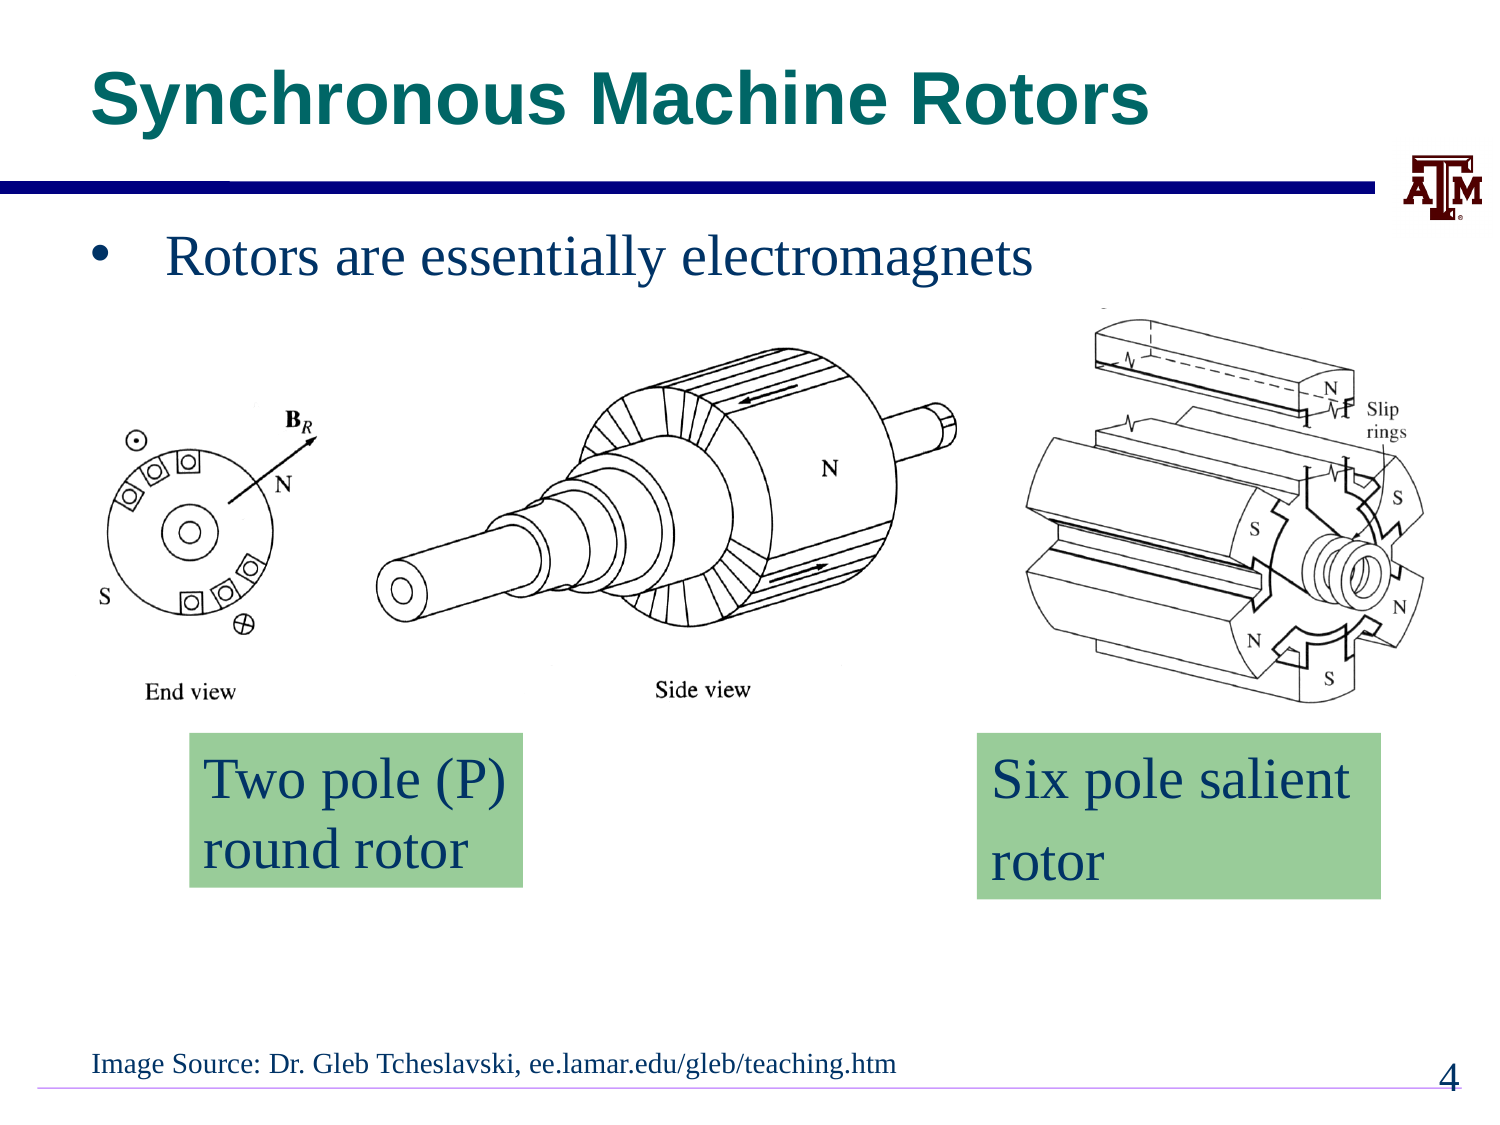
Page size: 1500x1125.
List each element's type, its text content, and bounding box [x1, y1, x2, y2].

slide_number 3 [1162, 1037, 1476, 1113]
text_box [522, 937, 673, 1088]
text_box Image Source: Dr. Gleb Tcheslavski, ee.lamar.edu/gleb/teaching.htm [76, 1037, 517, 1088]
text_box Six pole salient rotor [976, 732, 1381, 900]
text_box Two pole (P) round rotor [189, 732, 523, 888]
list Rotors are essentially electromagnets [74, 209, 1388, 326]
text_box Image Source: Dr. Gleb Tcheslavski, ee.lamar.edu/gleb/teaching.htm [677, 1037, 913, 1088]
picture [1392, 137, 1493, 238]
picture [74, 337, 971, 713]
picture [1012, 308, 1440, 712]
title Synchronous Machine Rotors [74, 12, 1388, 188]
